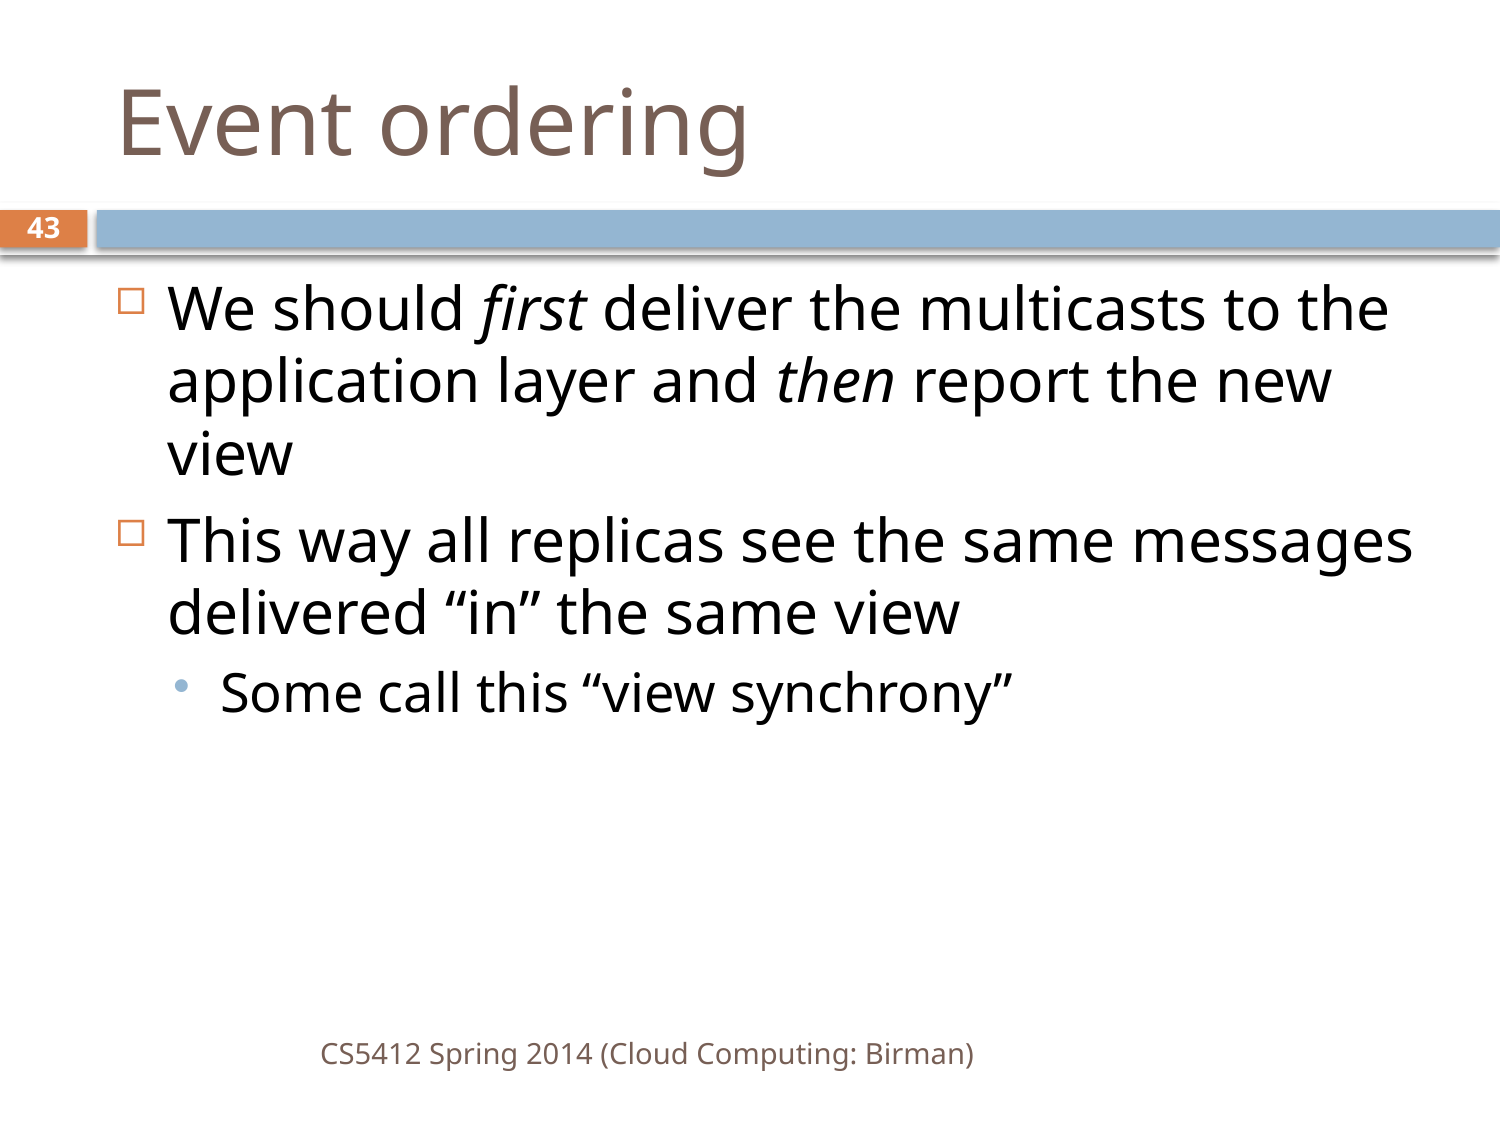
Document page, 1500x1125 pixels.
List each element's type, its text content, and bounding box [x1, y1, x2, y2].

slide_number 43 [0, 208, 88, 249]
list We should first deliver the multicasts to the application layer and then report the new view This way all replicas see the same messages delivered “in” the same view Some call this “view synchrony” [100, 262, 1438, 1005]
footer CS5412 Spring 2014 (Cloud Computing: Birman) [99, 1024, 990, 1085]
title Event ordering [100, 37, 1438, 200]
